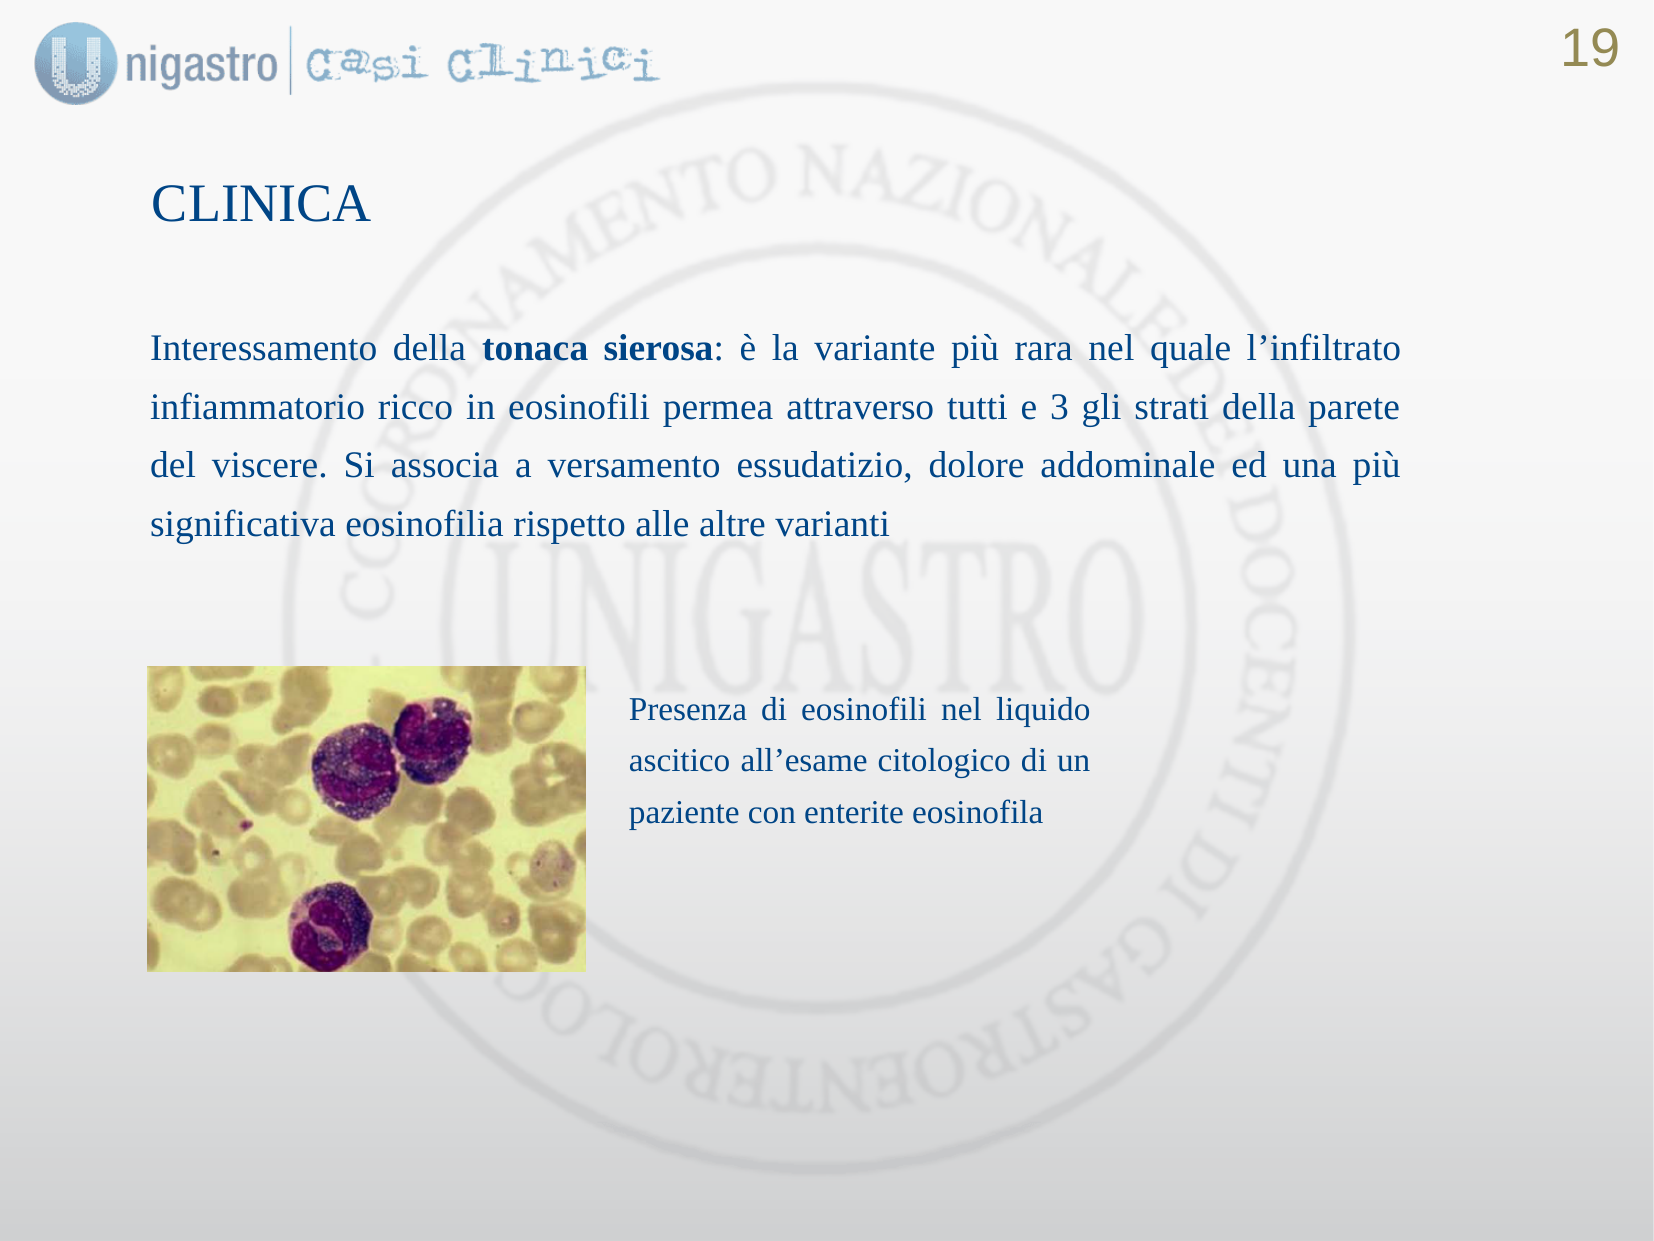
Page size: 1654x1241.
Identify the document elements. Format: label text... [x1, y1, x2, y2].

text_box CLINICA [135, 139, 723, 241]
picture [146, 666, 586, 972]
slide_number 19 [1527, 0, 1654, 91]
text_box Presenza di eosinofili nel liquido ascitico all’esame citologico di un paziente con enterite eosinofila [614, 667, 1107, 838]
title [113, 131, 1540, 372]
text_box Interessamento della tonaca sierosa: è la variante più rara nel quale l’infiltrato infiammatorio ricco in eosinofili permea attraverso tutti e 3 gli strati della parete del viscere. Si associa a versamento essudatizio, dolore addominale ed una più significativa eosinofilia rispetto alle altre varianti [135, 245, 1418, 552]
